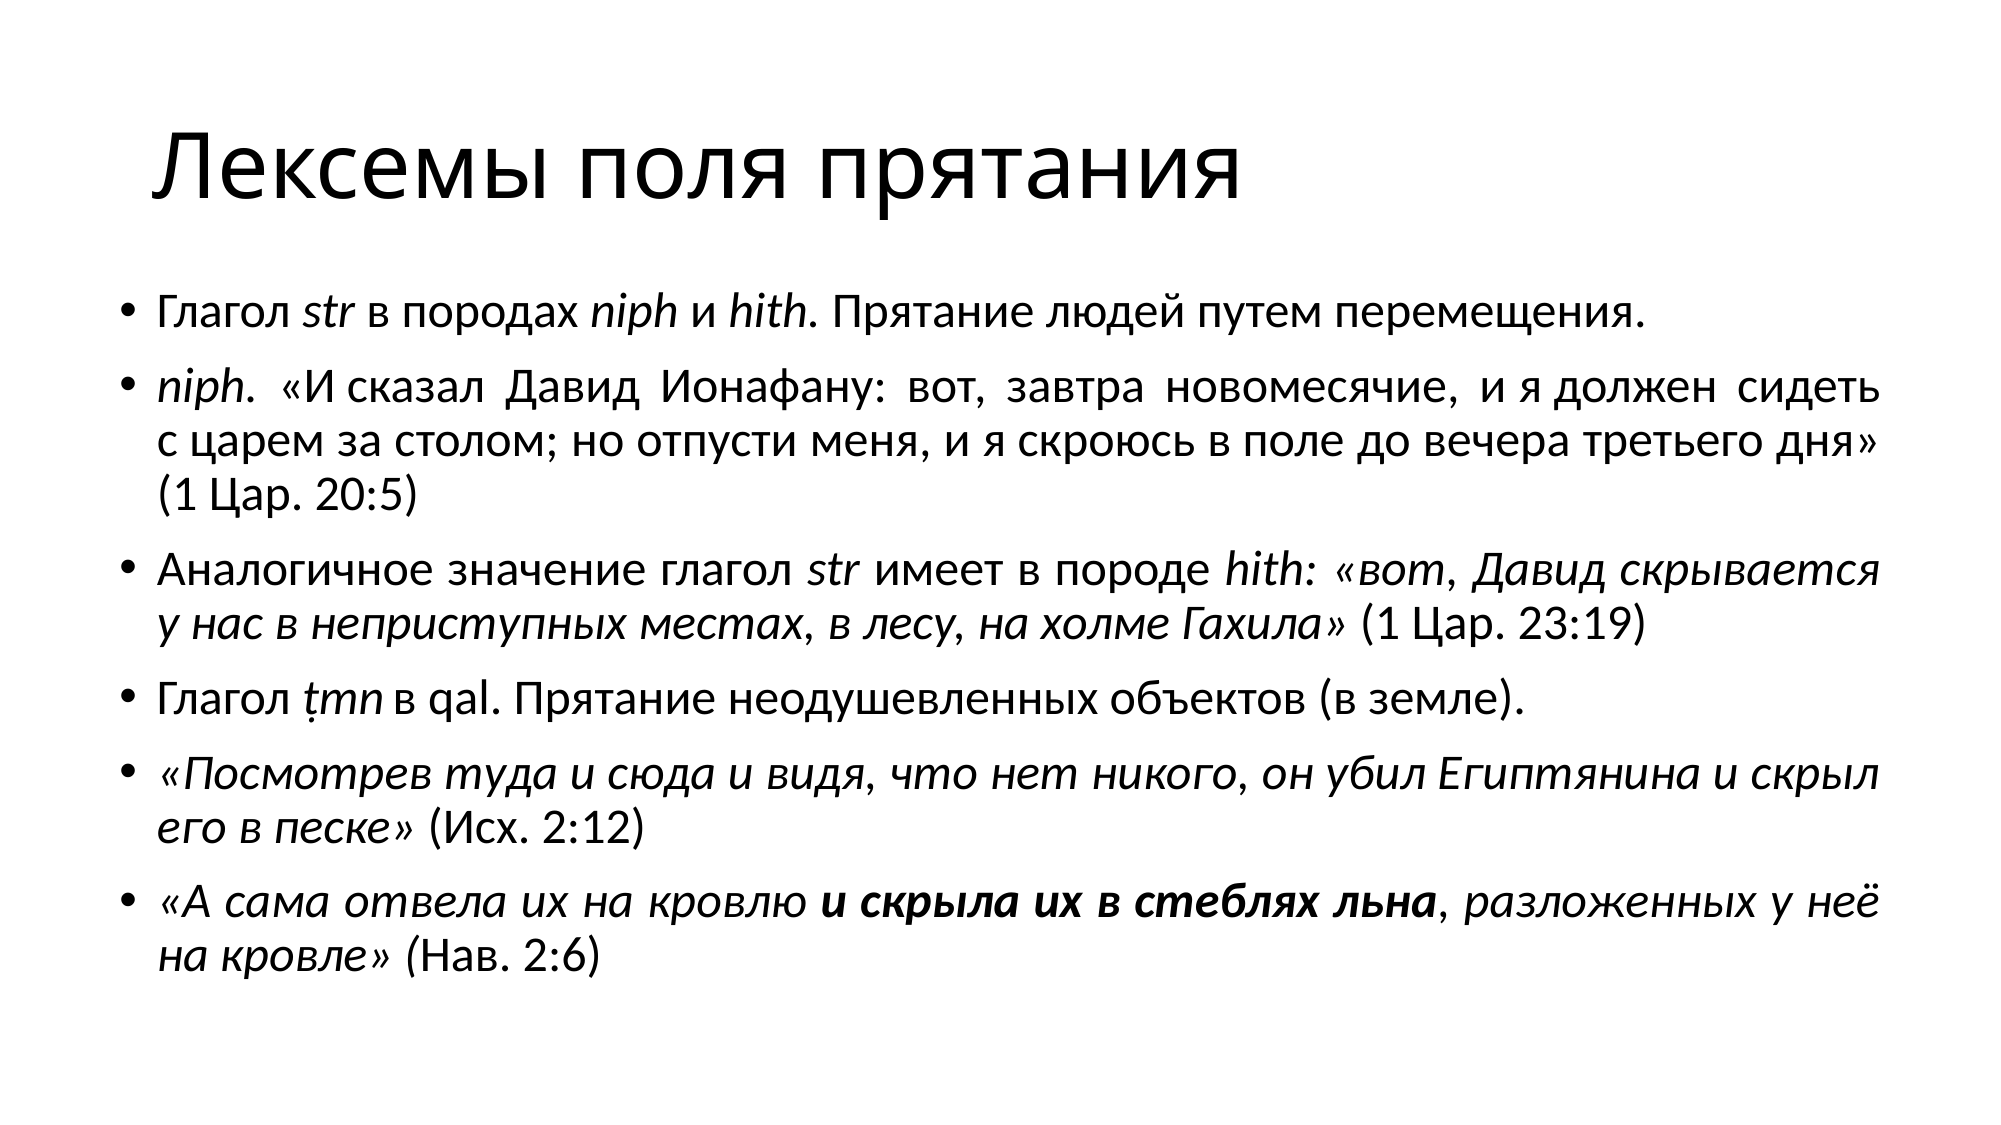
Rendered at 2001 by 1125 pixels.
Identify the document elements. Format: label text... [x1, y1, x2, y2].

text_box Глагол str в породах niph и hith. Прятание людей путем перемещения. niph. «И сказал Давид Ионафану: вот, завтра новомесячие, и я должен сидеть с царем за столом; но отпусти меня, и я скроюсь в поле до вечера третьего дня» (1 Цар. 20:5) Аналогичное значение глагол str имеет в породе hith: «вот, Давид скрывается у нас в неприступных местах, в лесу, на холме Гахила» (1 Цар. 23:19) Глагол ṭmn в qal. Прятание неодушевленных объектов (в земле). «Посмотрев туда и сюда и видя, что нет никого, он убил Египтянина и скрыл его в песке» (Исх. 2:12) «А сама отвела их на кровлю и скрыла их в стеблях льна, разложенных у неё на кровле» (Нав. 2:6) [104, 277, 1896, 1033]
title Лексемы поля прятания [137, 59, 1863, 277]
